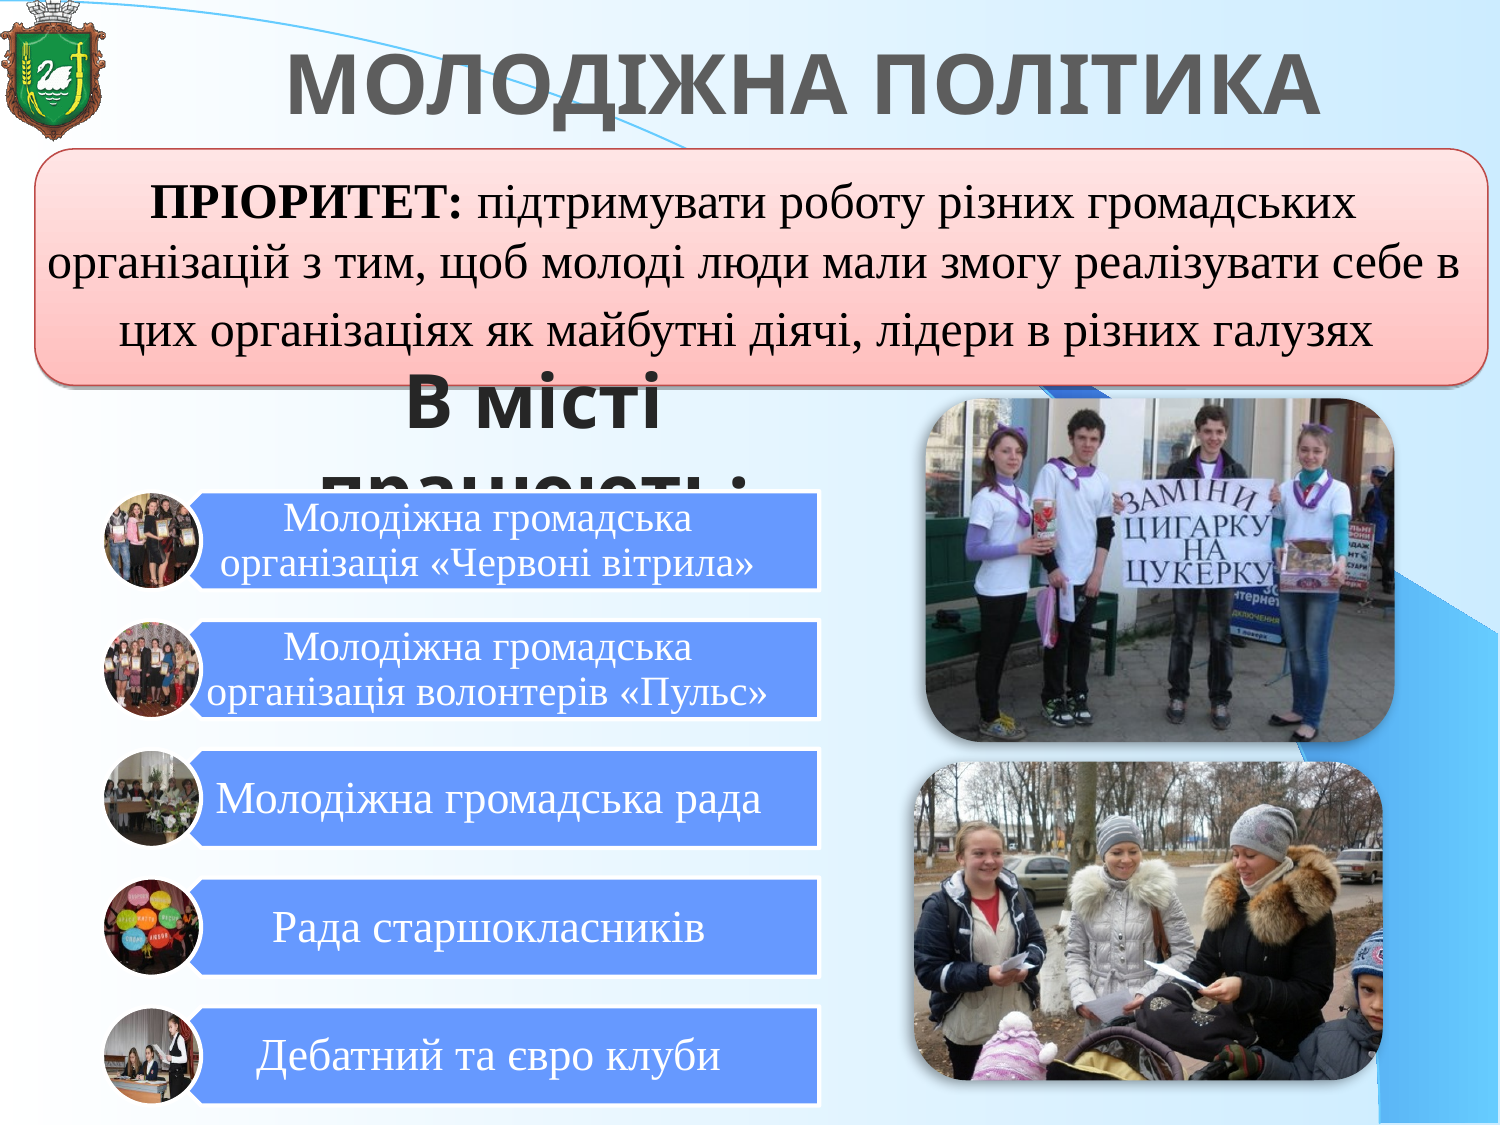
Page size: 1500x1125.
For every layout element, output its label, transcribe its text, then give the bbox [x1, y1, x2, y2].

text_box ПРІОРИТЕТ: підтримувати роботу різних громадських організацій з тим, щоб молоді люди мали змогу реалізувати себе в цих організаціях як майбутні діячі, лідери в різних галузях [34, 148, 1488, 386]
picture [0, 0, 106, 142]
picture [925, 398, 1395, 743]
text_box В місті працюють: [234, 397, 833, 489]
picture [913, 761, 1383, 1081]
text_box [0, 490, 963, 1107]
text_box МОЛОДІЖНА ПОЛІТИКА [128, 23, 1477, 139]
